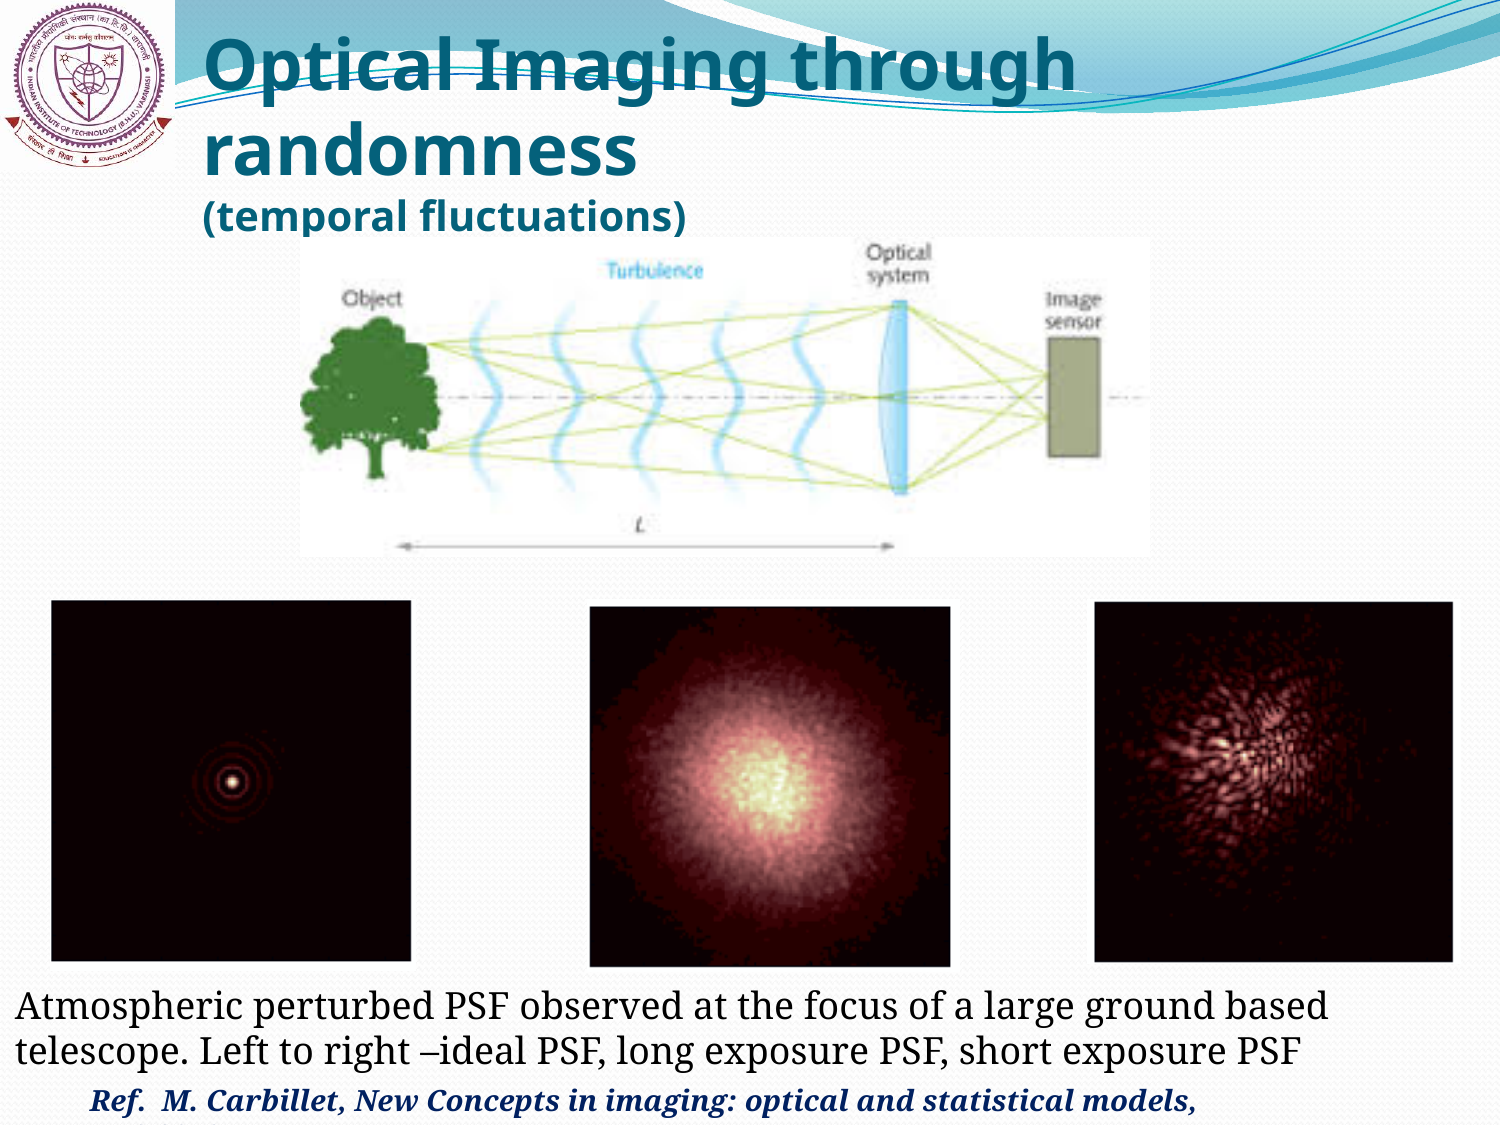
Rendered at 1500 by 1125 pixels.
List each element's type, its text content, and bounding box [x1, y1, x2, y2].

picture [299, 237, 1151, 557]
text_box Atmospheric perturbed PSF observed at the focus of a large ground based telescope. Left to right –ideal PSF, long exposure PSF, short exposure PSF [0, 974, 1413, 1080]
picture [0, 0, 175, 170]
picture [49, 599, 416, 971]
text_box Optical Imaging through randomness (temporal fluctuations) [187, 12, 1500, 248]
text_box Ref. M. Carbillet, New Concepts in imaging: optical and statistical models, EAS 2013 [74, 1080, 1275, 1125]
picture [587, 599, 960, 973]
picture [1087, 599, 1462, 965]
